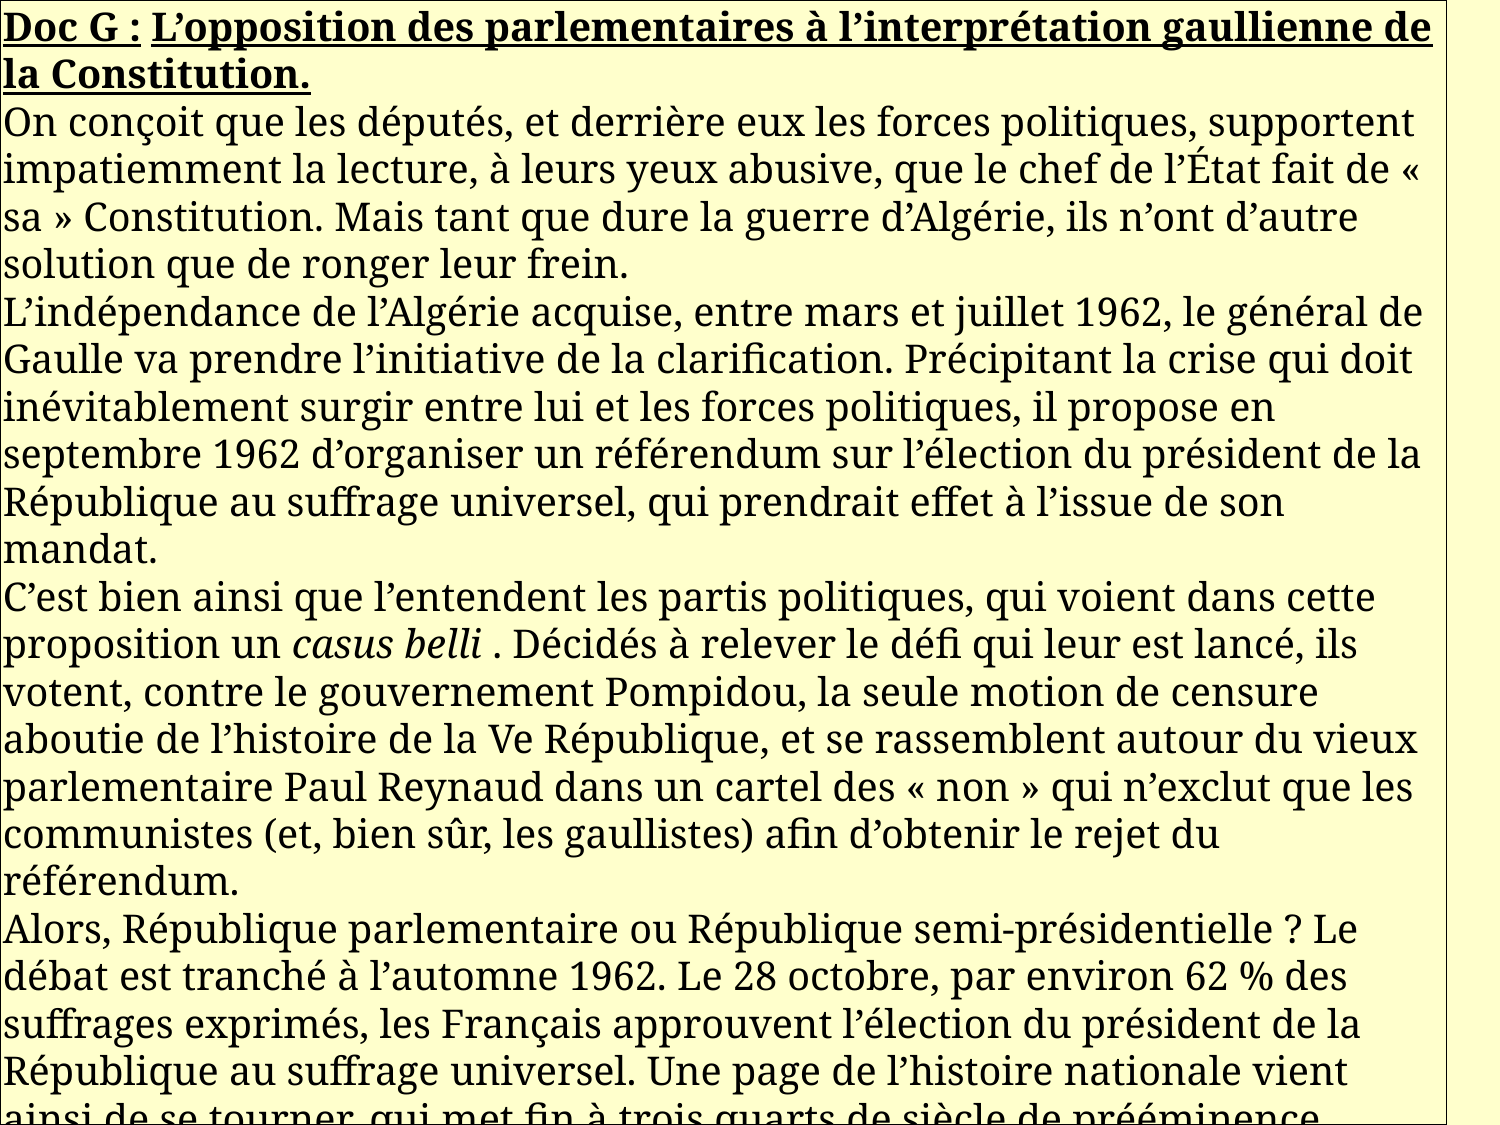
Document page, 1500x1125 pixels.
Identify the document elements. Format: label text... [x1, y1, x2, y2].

text_box Doc G : L’opposition des parlementaires à l’interprétation gaullienne de la Constitution. On conçoit que les députés, et derrière eux les forces politiques, supportent impatiemment la lecture, à leurs yeux abusive, que le chef de l’État fait de « sa » Constitution. Mais tant que dure la guerre d’Algérie, ils n’ont d’autre solution que de ronger leur frein. L’indépendance de l’Algérie acquise, entre mars et juillet 1962, le général de Gaulle va prendre l’initiative de la clarification. Précipitant la crise qui doit inévitablement surgir entre lui et les forces politiques, il propose en septembre 1962 d’organiser un référendum sur l’élection du président de la République au suffrage universel, qui prendrait effet à l’issue de son mandat. C’est bien ainsi que l’entendent les partis politiques, qui voient dans cette proposition un casus belli . Décidés à relever le défi qui leur est lancé, ils votent, contre le gouvernement Pompidou, la seule motion de censure aboutie de l’histoire de la Ve République, et se rassemblent autour du vieux parlementaire Paul Reynaud dans un cartel des « non » qui n’exclut que les communistes (et, bien sûr, les gaullistes) afin d’obtenir le rejet du référendum. Alors, République parlementaire ou République semi-présidentielle ? Le débat est tranché à l’automne 1962. Le 28 octobre, par environ 62 % des suffrages exprimés, les Français approuvent l’élection du président de la République au suffrage universel. Une page de l’histoire nationale vient ainsi de se tourner, qui met fin à trois quarts de siècle de prééminence parlementaire dans les institutions. _______________________________________ Serge Berstein , « La Constitution de 1958 » , publié dans Les Collections de L'Histoire n° 1 - 02/1998 [0, 0, 1447, 1125]
